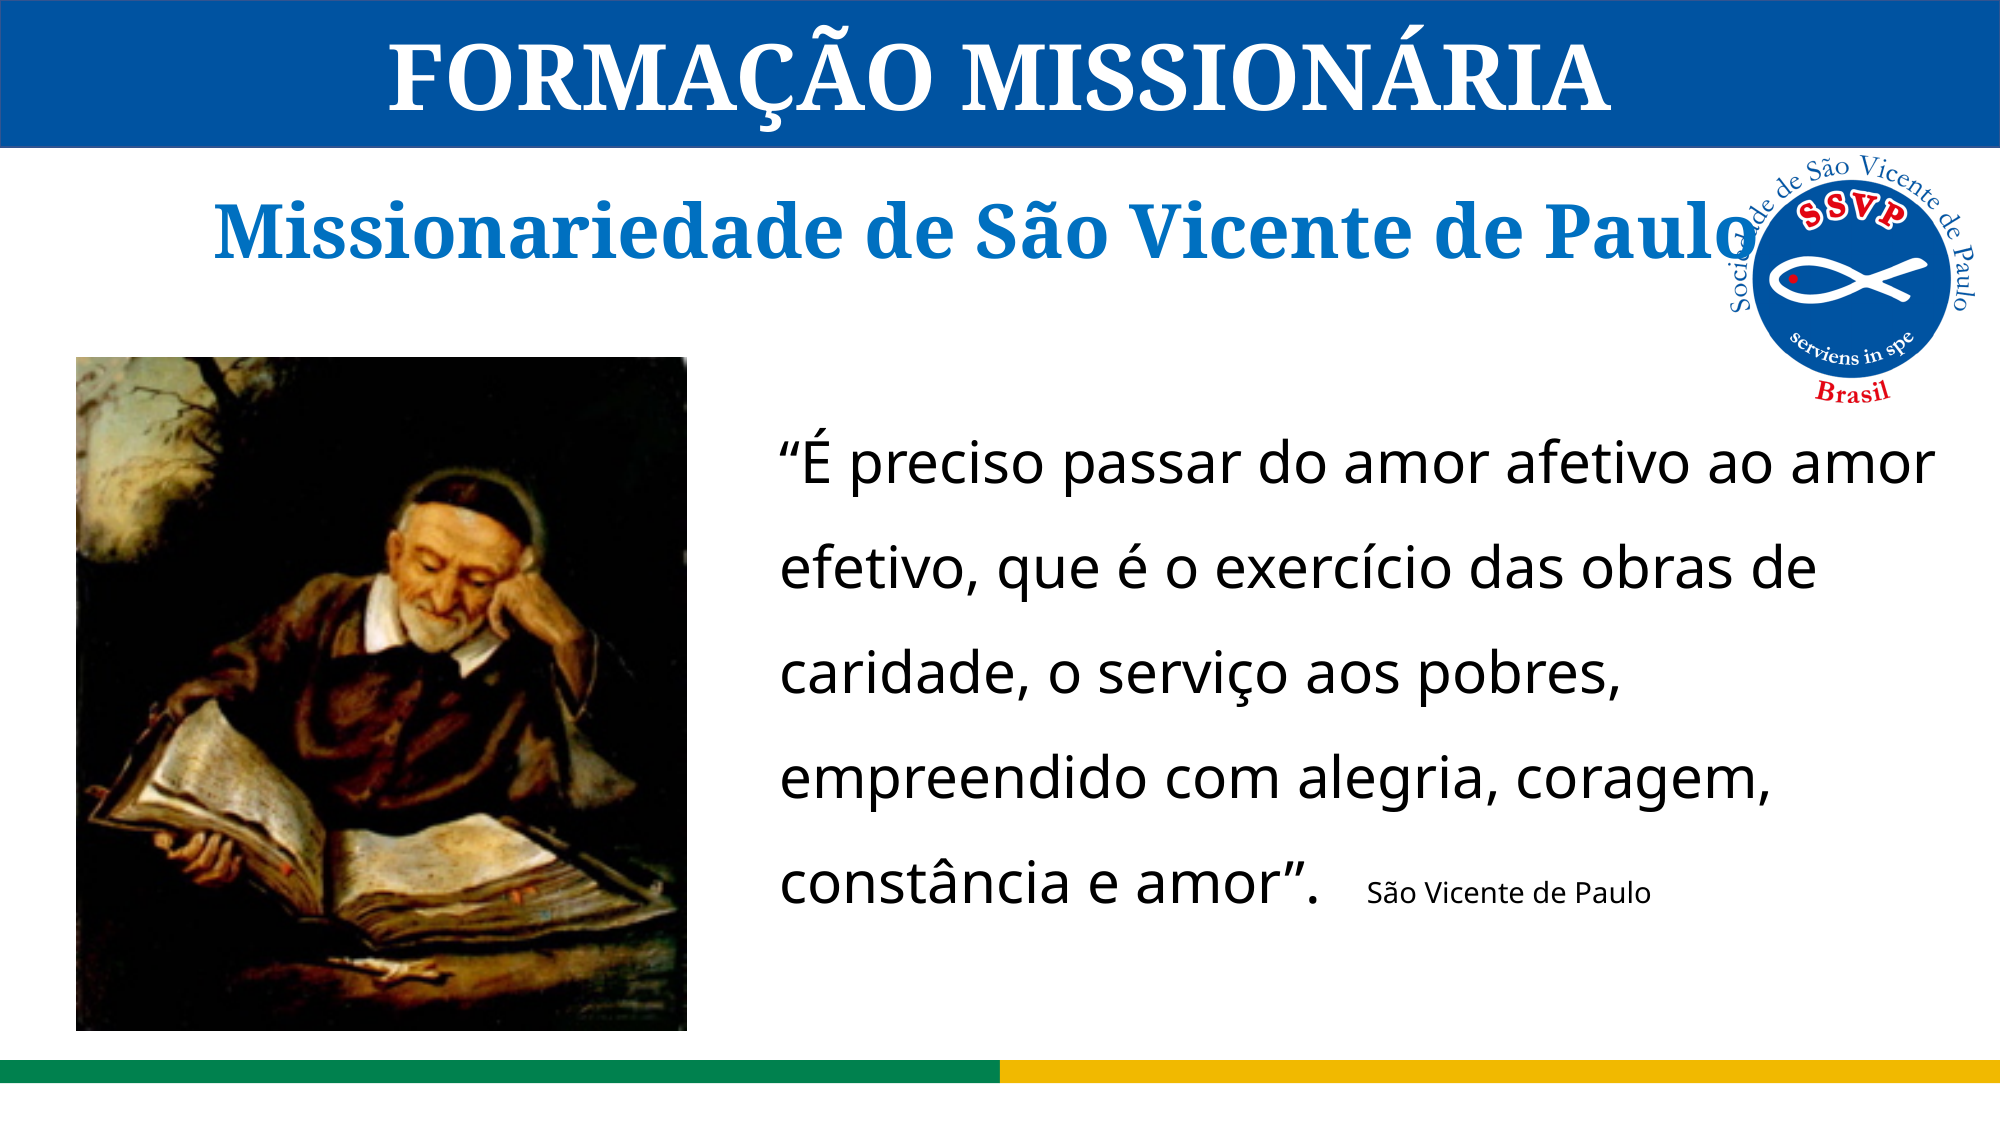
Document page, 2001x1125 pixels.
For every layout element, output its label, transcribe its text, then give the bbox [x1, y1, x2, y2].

text_box “É preciso passar do amor afetivo ao amor efetivo, que é o exercício das obras de caridade, o serviço aos pobres, empreendido com alegria, coragem, constância e amor”. São Vicente de Paulo [764, 382, 1975, 923]
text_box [0, 1050, 2000, 1092]
text_box FORMAÇÃO MISSIONÁRIA [0, 0, 2000, 148]
picture [76, 357, 687, 1032]
picture [1728, 155, 1975, 403]
text_box Missionariedade de São Vicente de Paulo [0, 176, 1728, 282]
